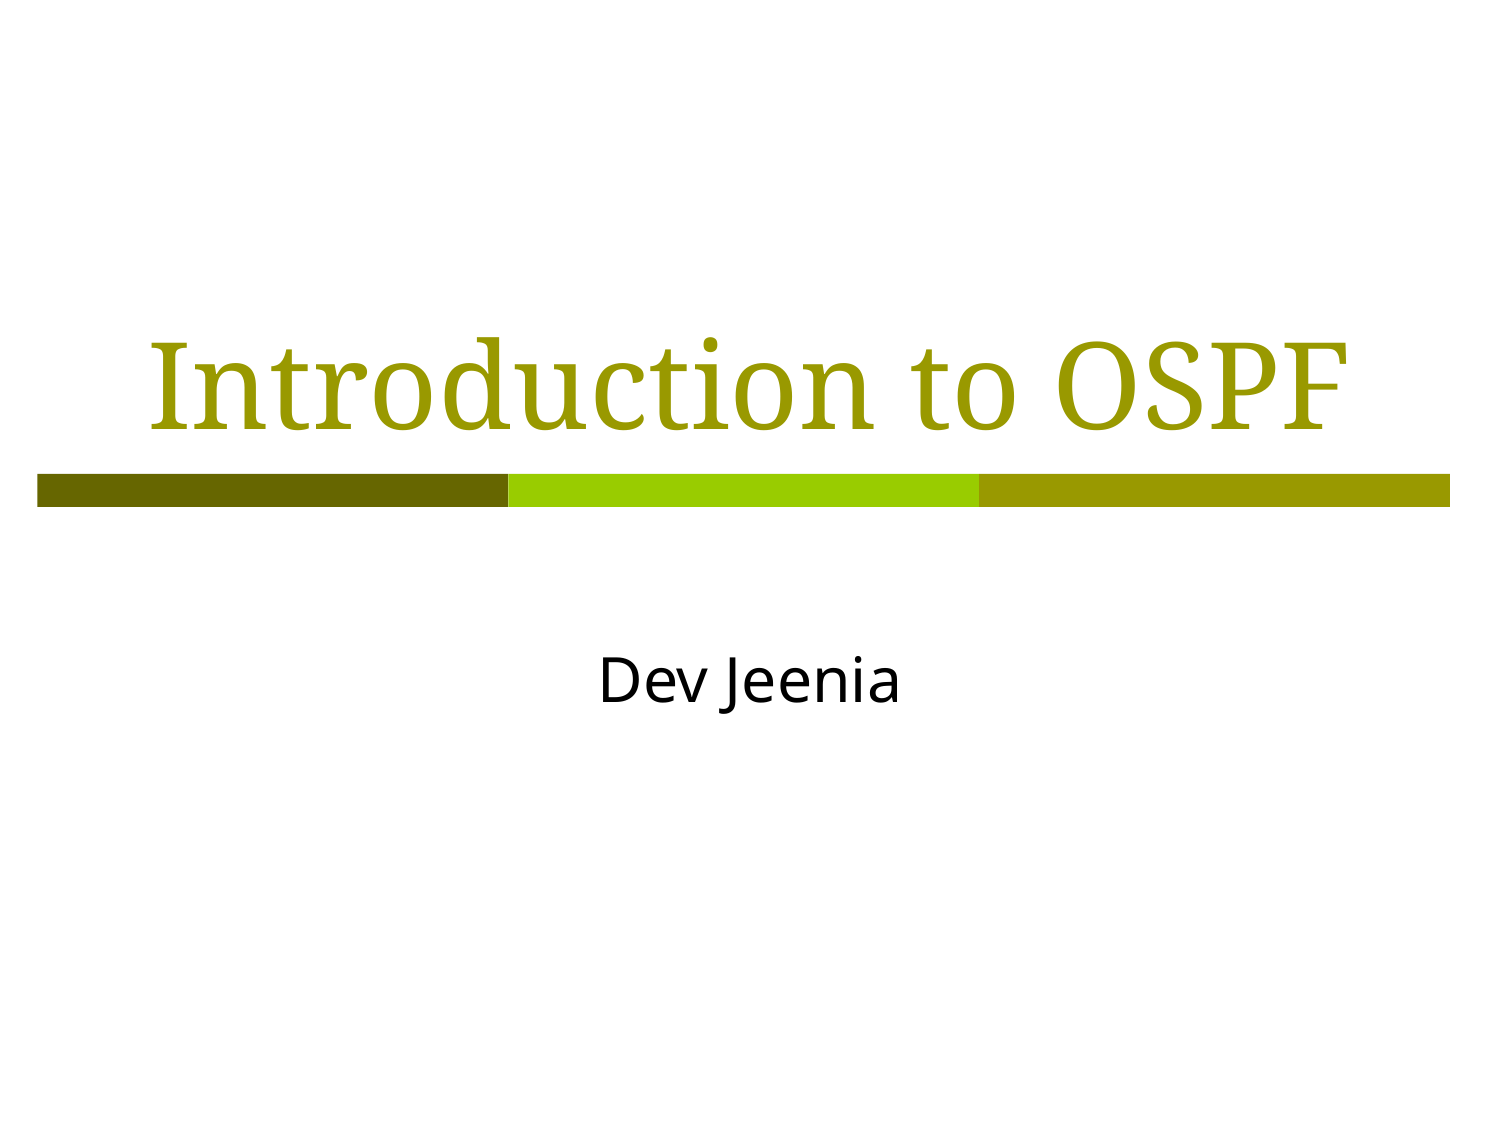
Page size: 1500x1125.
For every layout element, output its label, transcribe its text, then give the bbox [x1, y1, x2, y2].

text_box Introduction to OSPF [112, 112, 1388, 462]
text_box Dev Jeenia [225, 536, 1275, 899]
